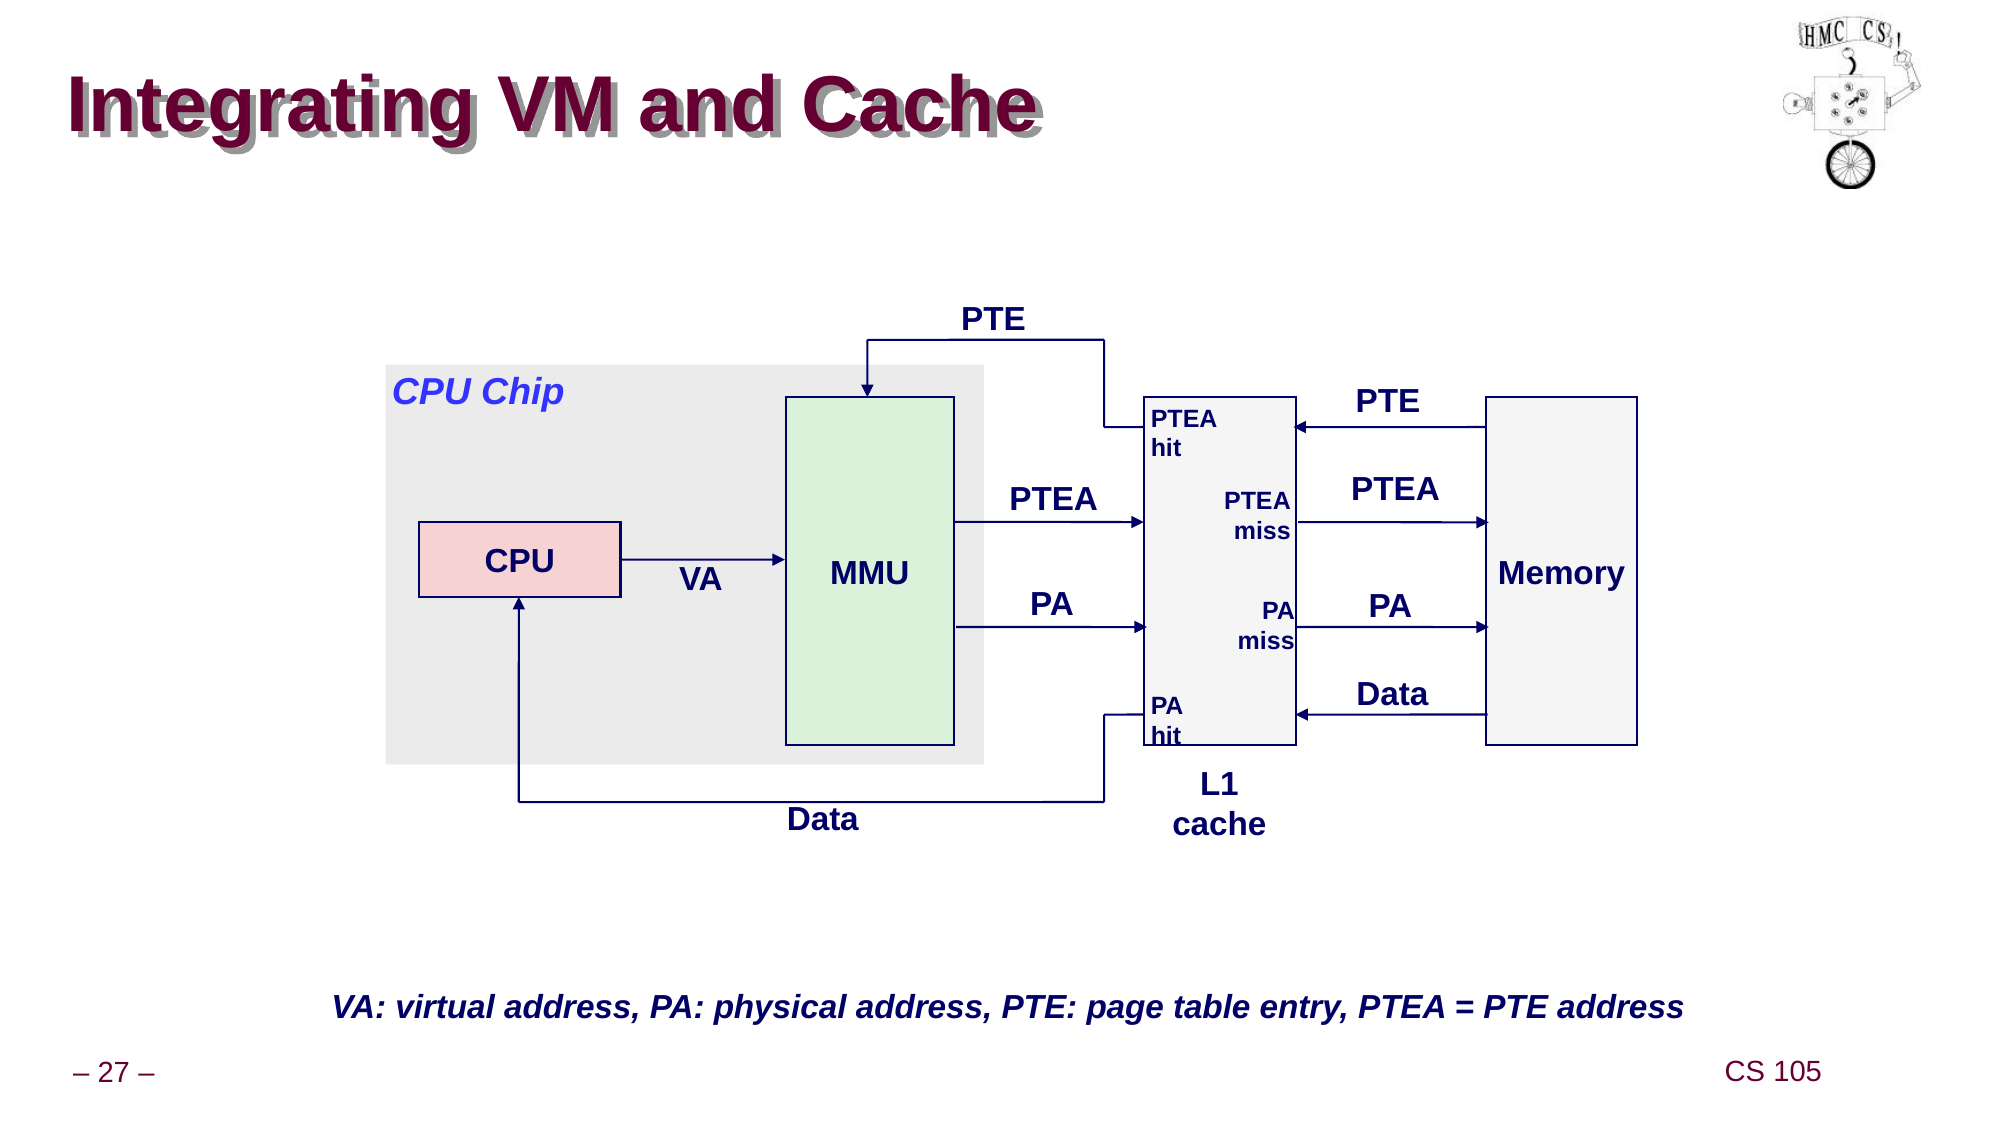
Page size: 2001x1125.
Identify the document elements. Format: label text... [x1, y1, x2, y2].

text_box MMU [785, 397, 954, 745]
text_box PTEA [998, 479, 1109, 521]
text_box [953, 515, 1144, 529]
text_box PTE [946, 340, 1041, 345]
text_box [519, 522, 984, 765]
text_box Data [1341, 664, 1444, 720]
title Integrating VM and Cache [66, 37, 1700, 175]
text_box PA [1019, 584, 1085, 626]
text_box [1293, 420, 1486, 434]
text_box [620, 553, 785, 566]
text_box [1428, 620, 1489, 634]
text_box CPU [418, 522, 621, 597]
text_box CPU Chip [376, 364, 580, 420]
text_box PTEA [1340, 469, 1451, 512]
text_box [956, 620, 1147, 634]
text_box PTE [946, 289, 1041, 339]
text_box [385, 364, 867, 765]
text_box VA: virtual address, PA: physical address, PTE: page table entry, PTEA = PTE address [321, 987, 1698, 1030]
text_box [512, 597, 526, 802]
text_box [1143, 397, 1296, 745]
text_box PA [1353, 577, 1428, 632]
text_box L1 cache [1157, 754, 1282, 850]
picture [1783, 12, 1921, 189]
text_box PTEA hit [1136, 394, 1239, 470]
text_box [868, 364, 984, 521]
text_box PTEA miss [1209, 477, 1306, 552]
text_box PA hit [1136, 682, 1205, 757]
text_box PA miss [1222, 587, 1310, 662]
text_box PTE [1340, 372, 1436, 427]
text_box VA [668, 560, 734, 602]
text_box [861, 339, 874, 398]
text_box Memory [1485, 397, 1638, 745]
text_box [1298, 516, 1489, 529]
text_box [1295, 708, 1341, 721]
text_box Data [771, 789, 874, 845]
